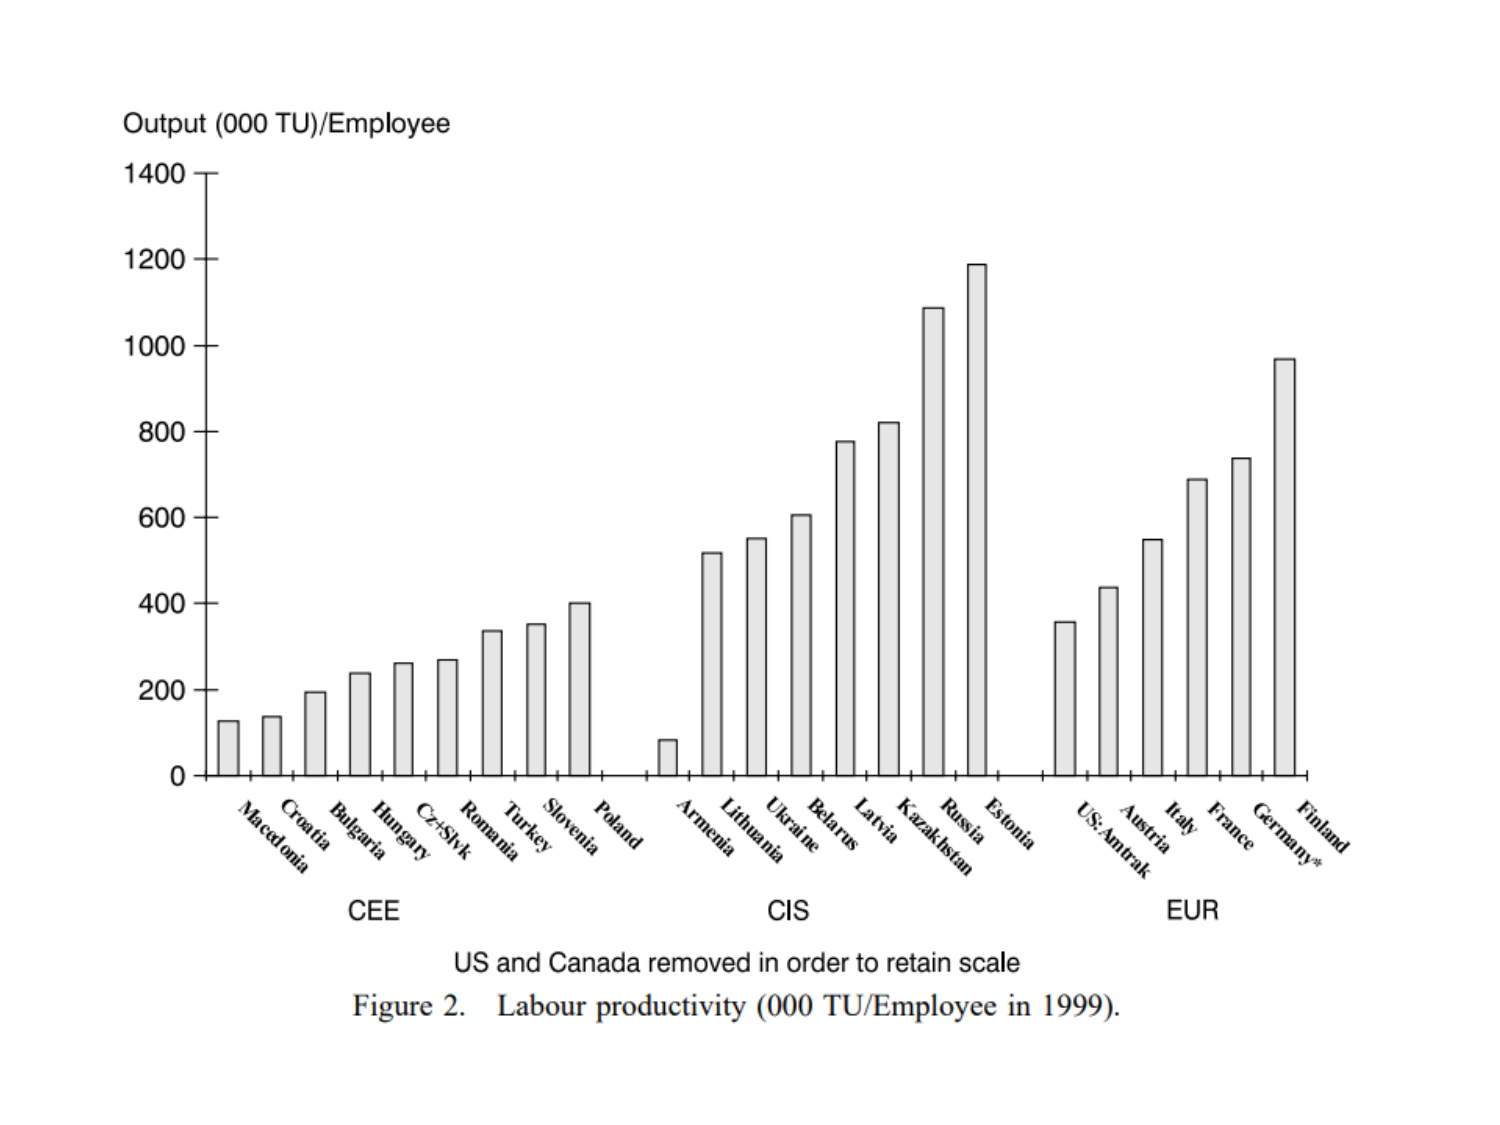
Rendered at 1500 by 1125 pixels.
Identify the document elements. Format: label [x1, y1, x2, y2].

picture [87, 91, 1413, 1033]
